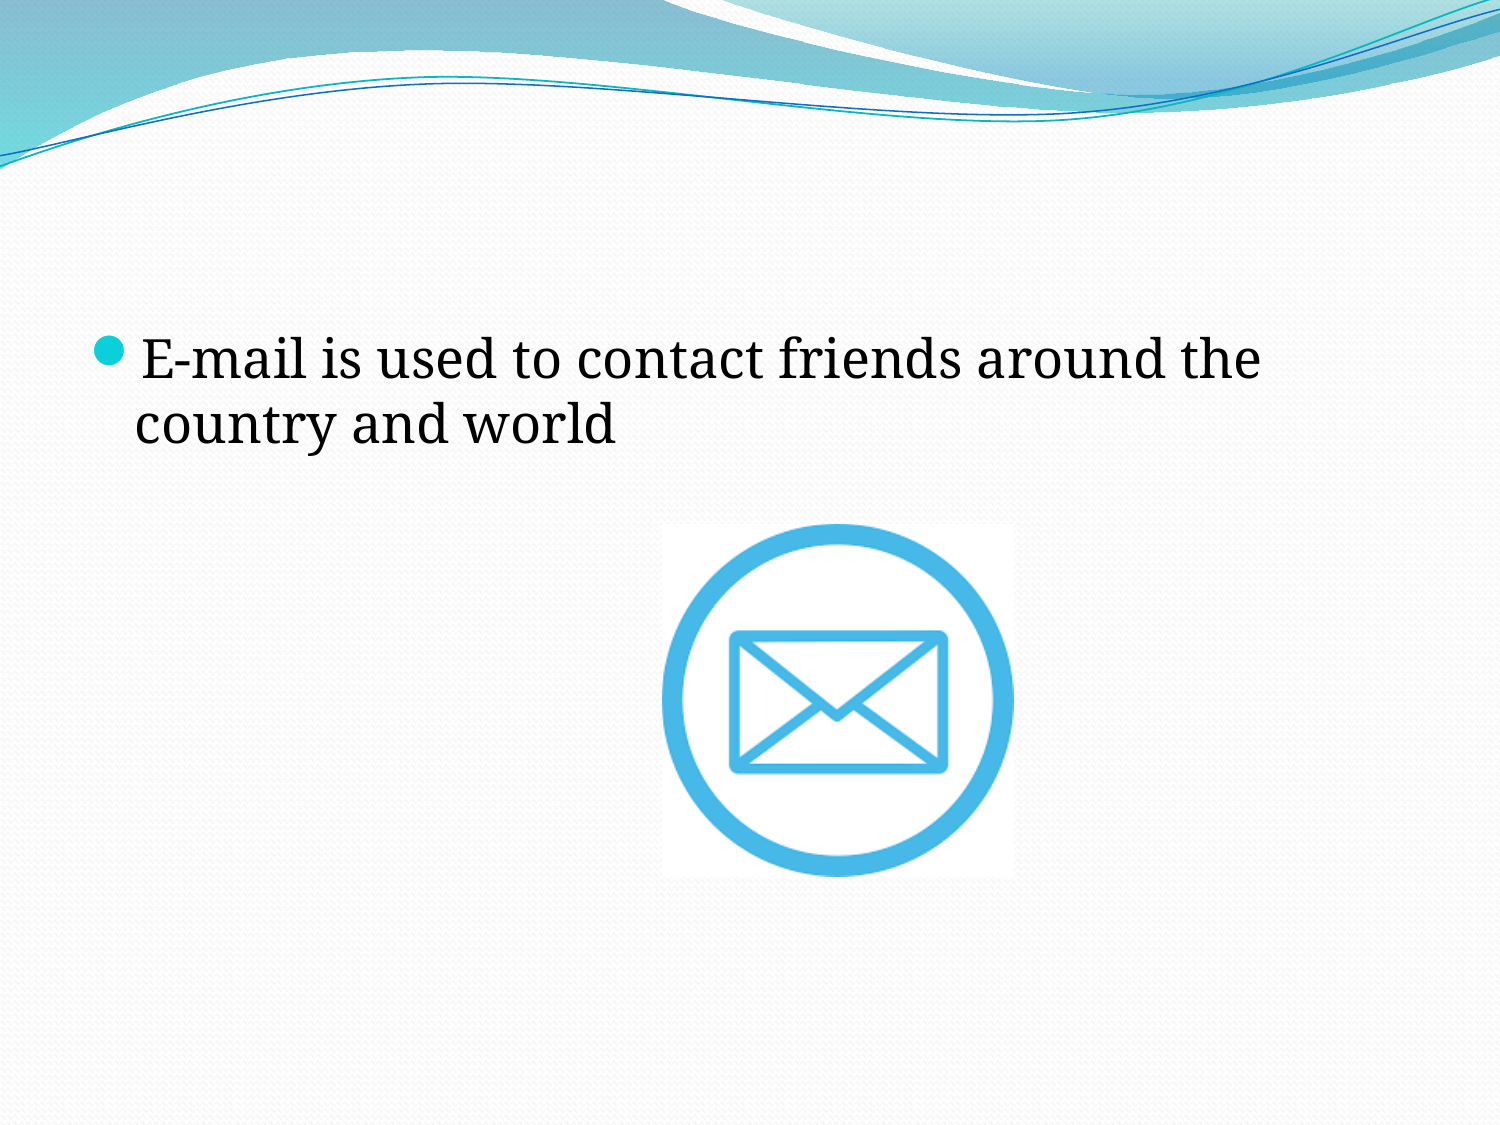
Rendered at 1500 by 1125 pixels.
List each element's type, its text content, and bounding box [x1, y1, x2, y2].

picture [662, 524, 1015, 877]
list E-mail is used to contact friends around the country and world [75, 317, 1425, 1038]
